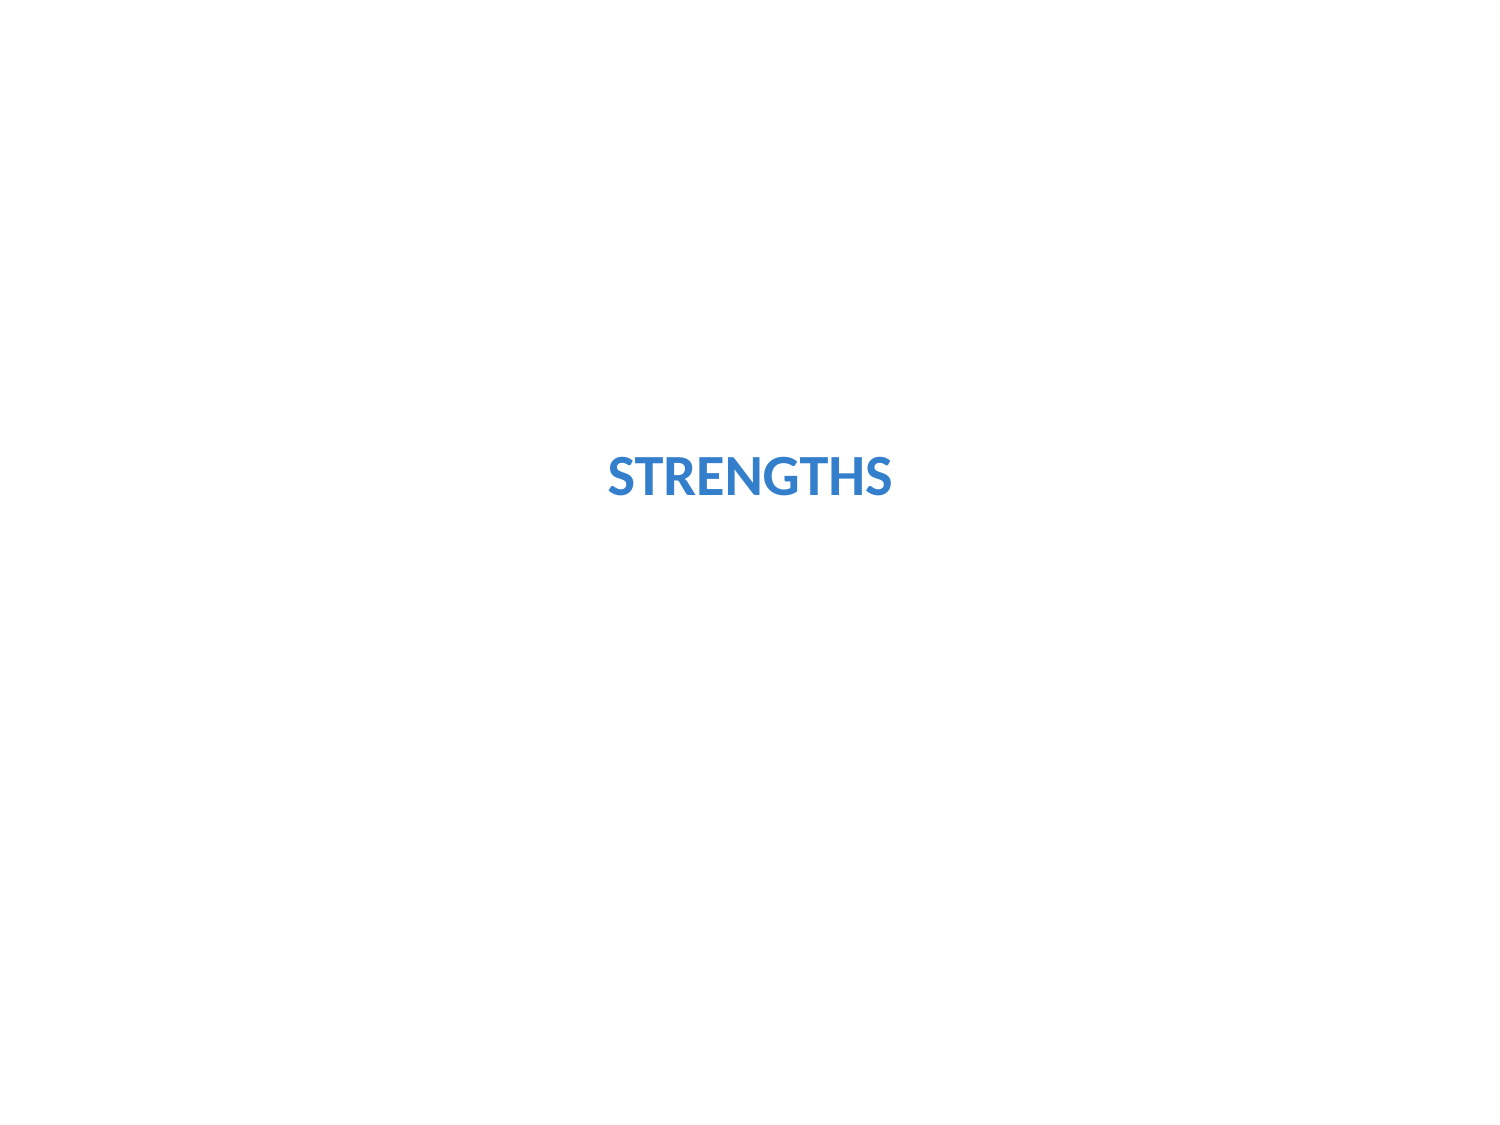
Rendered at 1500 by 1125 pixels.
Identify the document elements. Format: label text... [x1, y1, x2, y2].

text_box STRENGTHS [574, 422, 926, 600]
